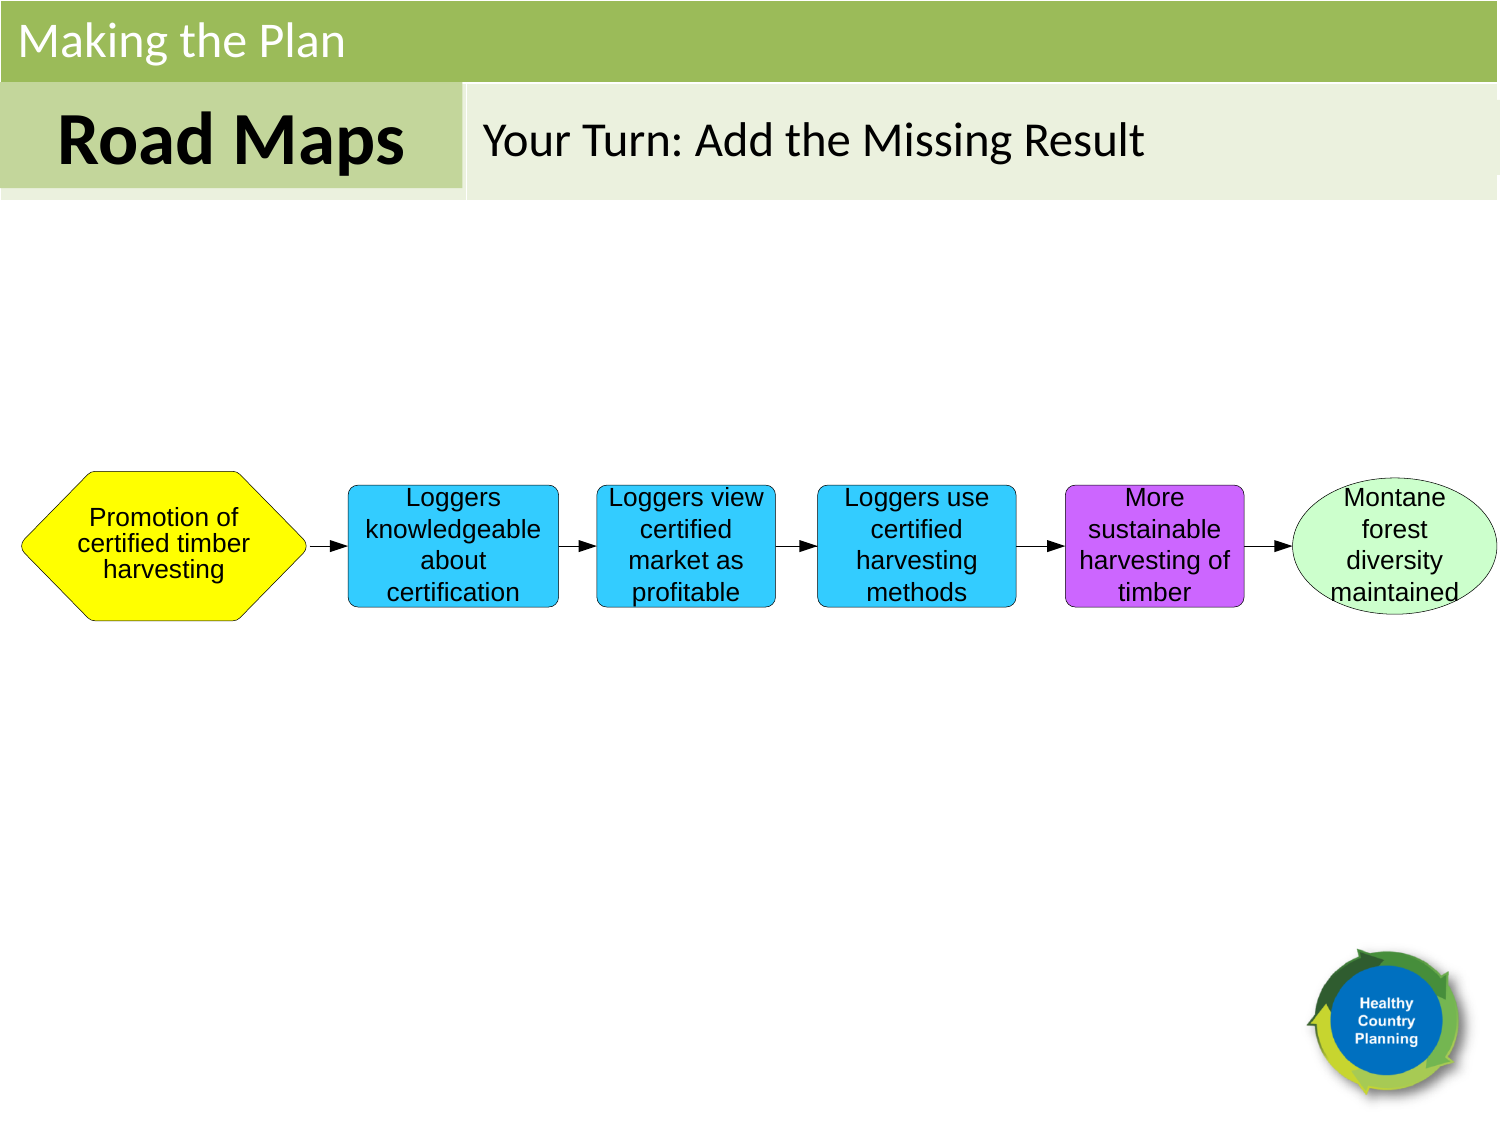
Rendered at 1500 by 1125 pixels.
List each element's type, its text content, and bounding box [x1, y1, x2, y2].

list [0, 449, 1500, 643]
list Your Turn: Add the Missing Result [467, 99, 1500, 175]
list Making the Plan [2, 0, 1500, 76]
list Road Maps [0, 82, 463, 189]
picture [1287, 937, 1498, 1125]
